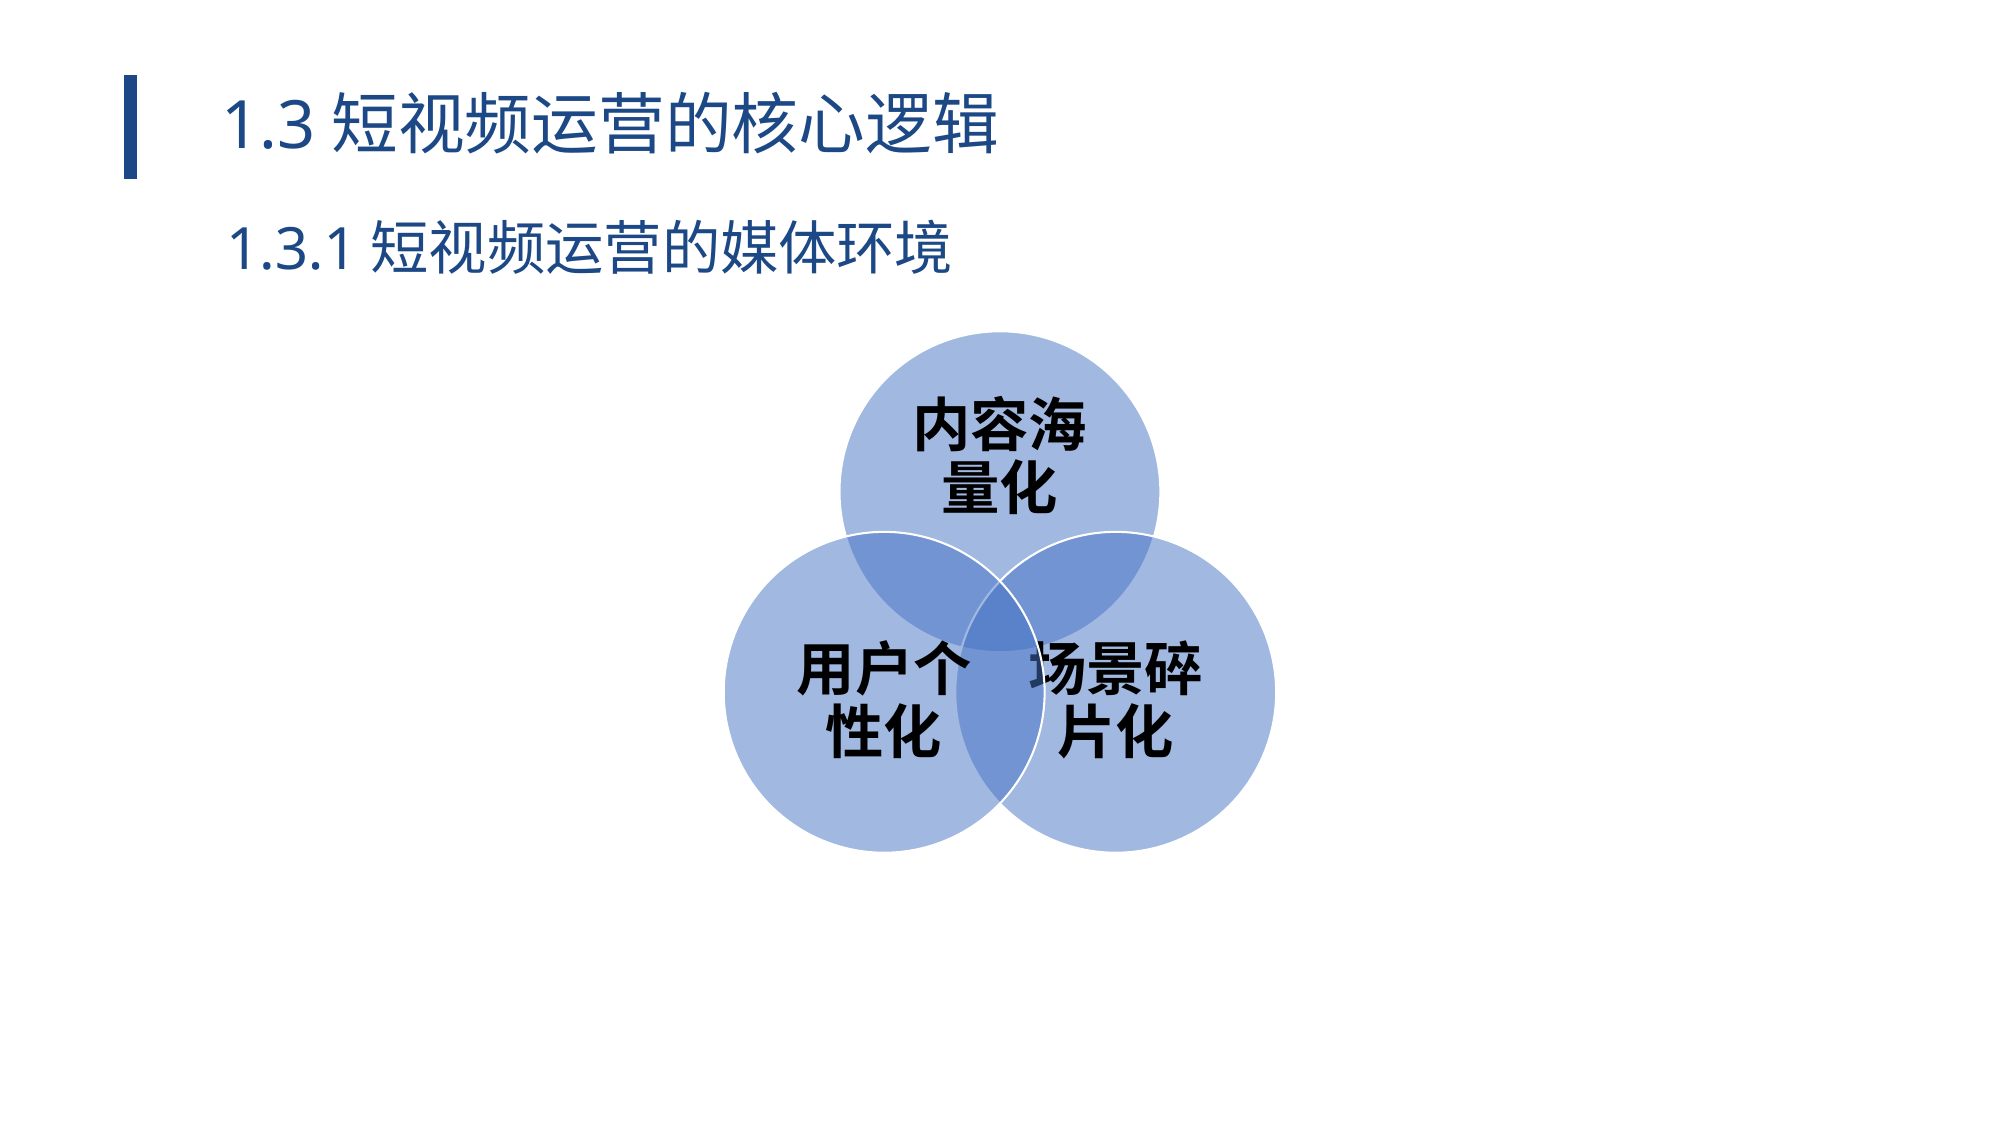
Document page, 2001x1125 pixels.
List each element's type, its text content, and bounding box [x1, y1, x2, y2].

text_box 1.3.1短视频运营的媒体环境 [211, 203, 1133, 289]
text_box 1.3短视频运营的核心逻辑 [148, 74, 1072, 250]
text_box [494, 324, 1506, 860]
